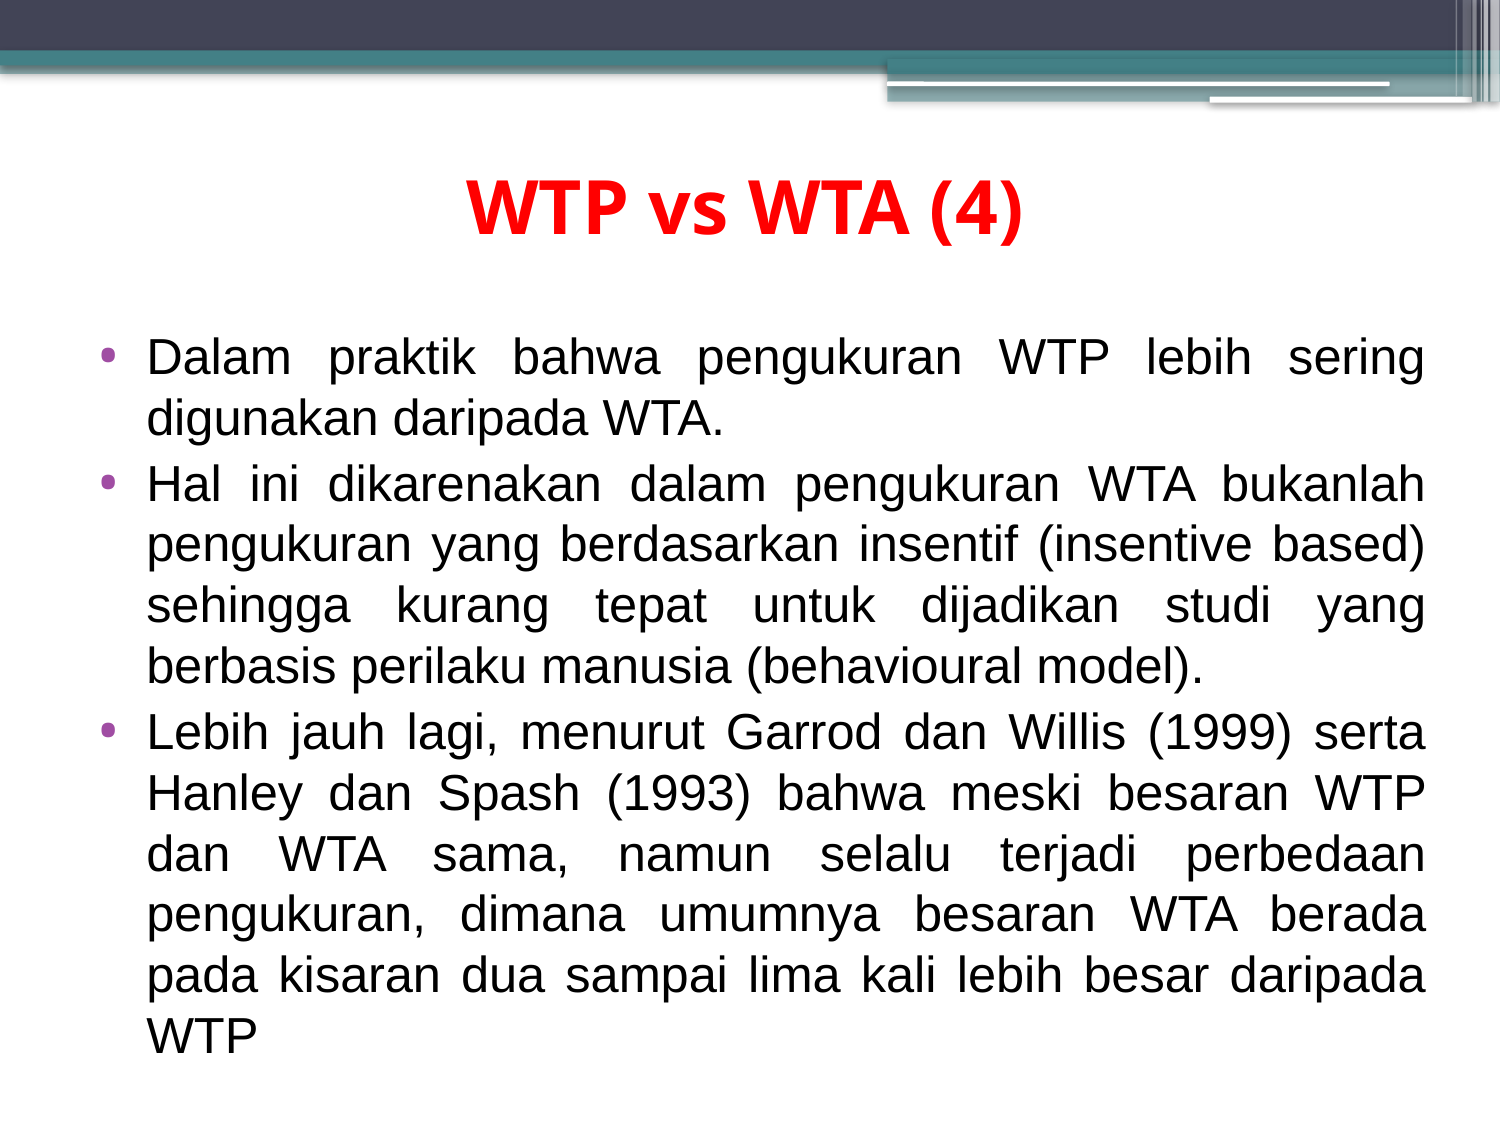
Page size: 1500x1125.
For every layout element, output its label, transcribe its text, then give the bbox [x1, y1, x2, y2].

title WTP vs WTA (4) [70, 140, 1421, 270]
list Dalam praktik bahwa pengukuran WTP lebih sering digunakan daripada WTA. Hal ini dikarenakan dalam pengukuran WTA bukanlah pengukuran yang berdasarkan insentif (insentive based) sehingga kurang tepat untuk dijadikan studi yang berbasis perilaku manusia (behavioural model). Lebih jauh lagi, menurut Garrod dan Willis (1999) serta Hanley dan Spash (1993) bahwa meski besaran WTP dan WTA sama, namun selalu terjadi perbedaan pengukuran, dimana umumnya besaran WTA berada pada kisaran dua sampai lima kali lebih besar daripada WTP [75, 316, 1442, 1079]
